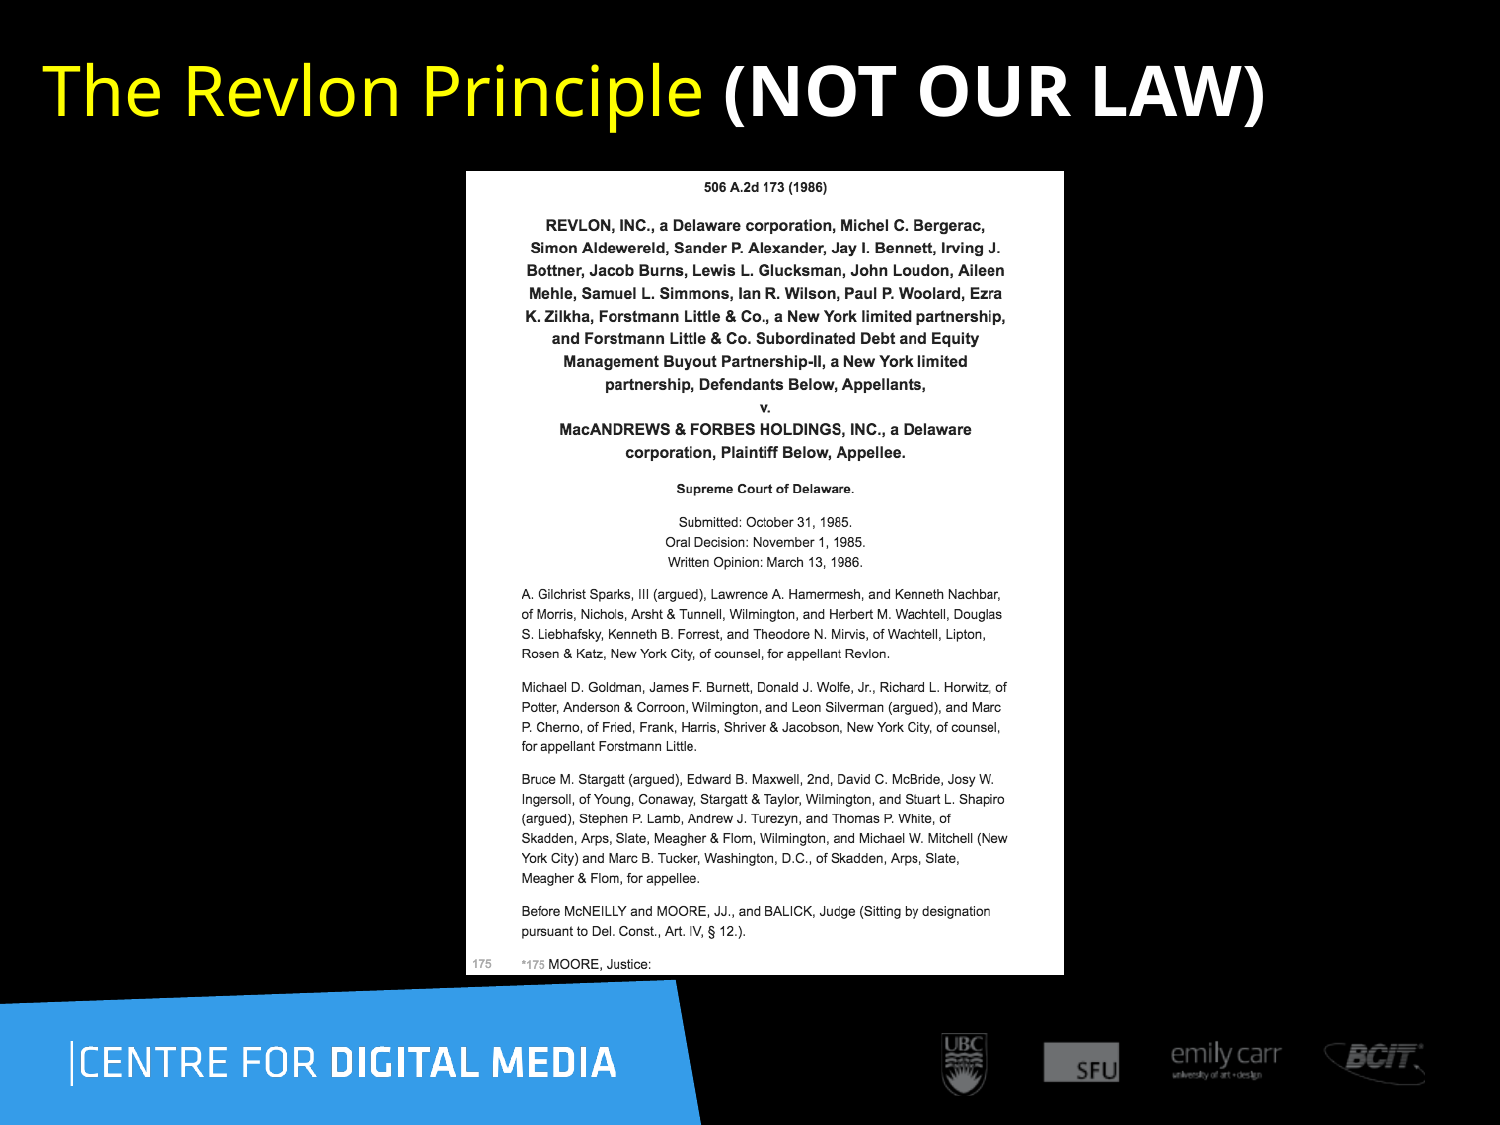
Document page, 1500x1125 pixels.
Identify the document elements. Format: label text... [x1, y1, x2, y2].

title The Revlon Principle (NOT OUR LAW) [29, 4, 1500, 172]
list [465, 171, 1067, 975]
